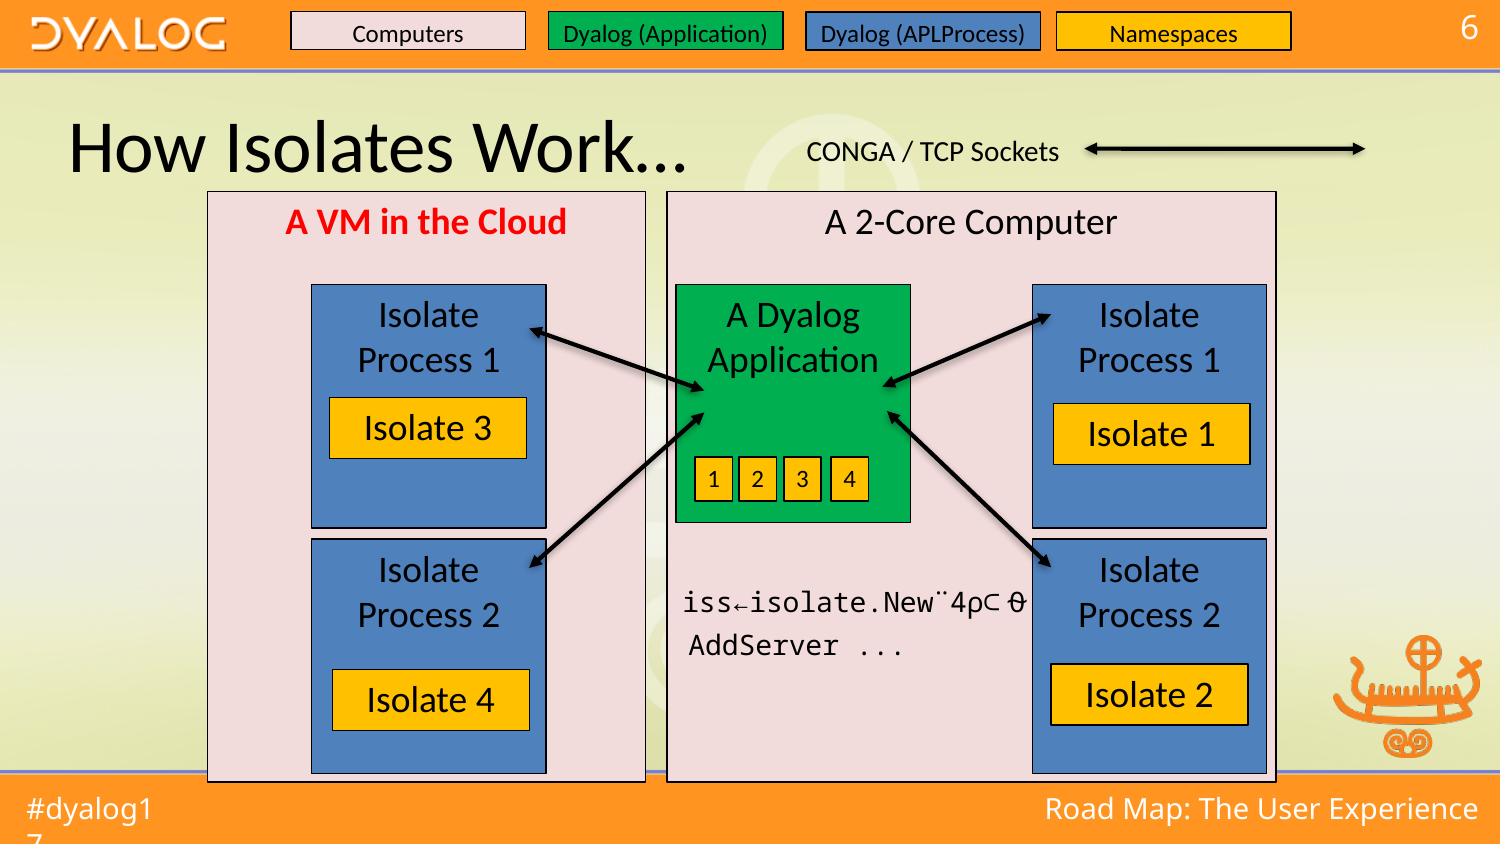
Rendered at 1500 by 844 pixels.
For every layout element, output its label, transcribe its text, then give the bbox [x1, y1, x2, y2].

text_box Dyalog (APLProcess) [806, 12, 1041, 50]
text_box Isolate Process 2 [311, 539, 547, 774]
text_box Isolate Process 1 [311, 284, 547, 529]
text_box Isolate Process 1 [1032, 284, 1267, 529]
text_box 1 [710, 456, 733, 501]
text_box A VM in the Cloud [207, 191, 646, 783]
text_box 2 [739, 456, 777, 501]
text_box 3 [783, 456, 822, 501]
text_box CONGA / TCP Sockets [791, 125, 1085, 175]
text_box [528, 412, 705, 569]
text_box 4 [830, 456, 869, 501]
text_box Isolate Process 2 [1032, 539, 1267, 774]
text_box Dyalog (Application) [548, 11, 783, 50]
text_box AddServer ... [673, 620, 922, 669]
text_box Isolate 1 [1053, 403, 1251, 465]
text_box Namespaces [1056, 12, 1292, 50]
title How Isolates Work… [53, 94, 1425, 192]
text_box Computers [290, 11, 526, 50]
text_box iss←isolate.New¨4⍴⊂⍬ [667, 576, 1049, 626]
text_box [882, 313, 1052, 388]
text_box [528, 328, 705, 391]
picture [0, 0, 1500, 844]
text_box A Dyalog Application [676, 284, 911, 523]
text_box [886, 410, 1052, 568]
text_box A 2-Core Computer [666, 192, 1277, 783]
text_box Isolate 4 [332, 669, 530, 731]
text_box Isolate 2 [1051, 663, 1248, 725]
text_box Isolate 3 [329, 397, 527, 459]
